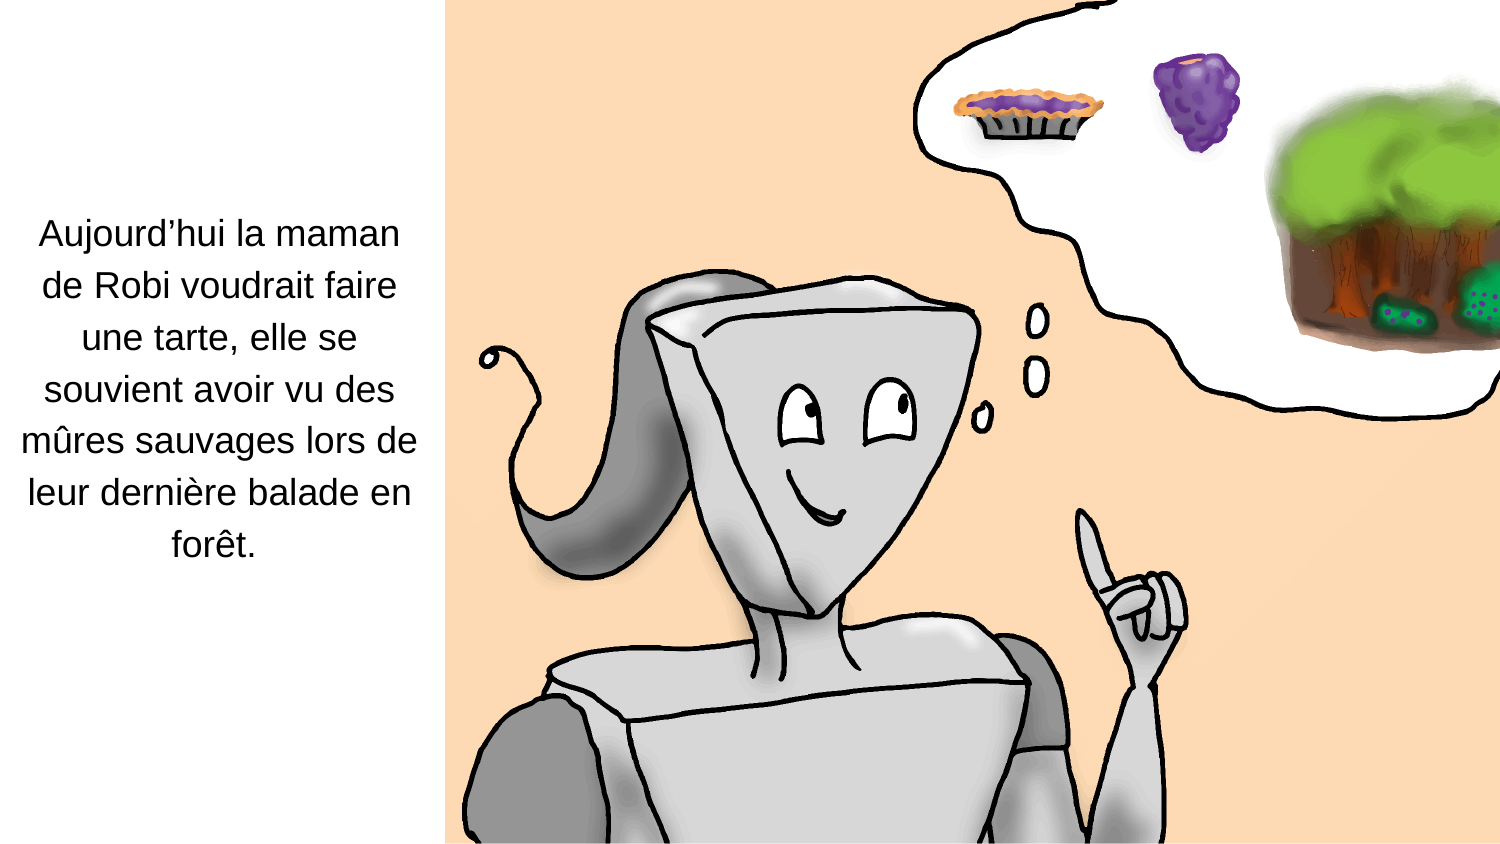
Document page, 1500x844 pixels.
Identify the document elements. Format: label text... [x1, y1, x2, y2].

picture [445, 0, 1500, 844]
text_box Aujourd’hui la maman de Robi voudrait faire une tarte, elle se souvient avoir vu des mûres sauvages lors de leur dernière balade en forêt. [0, 187, 440, 580]
